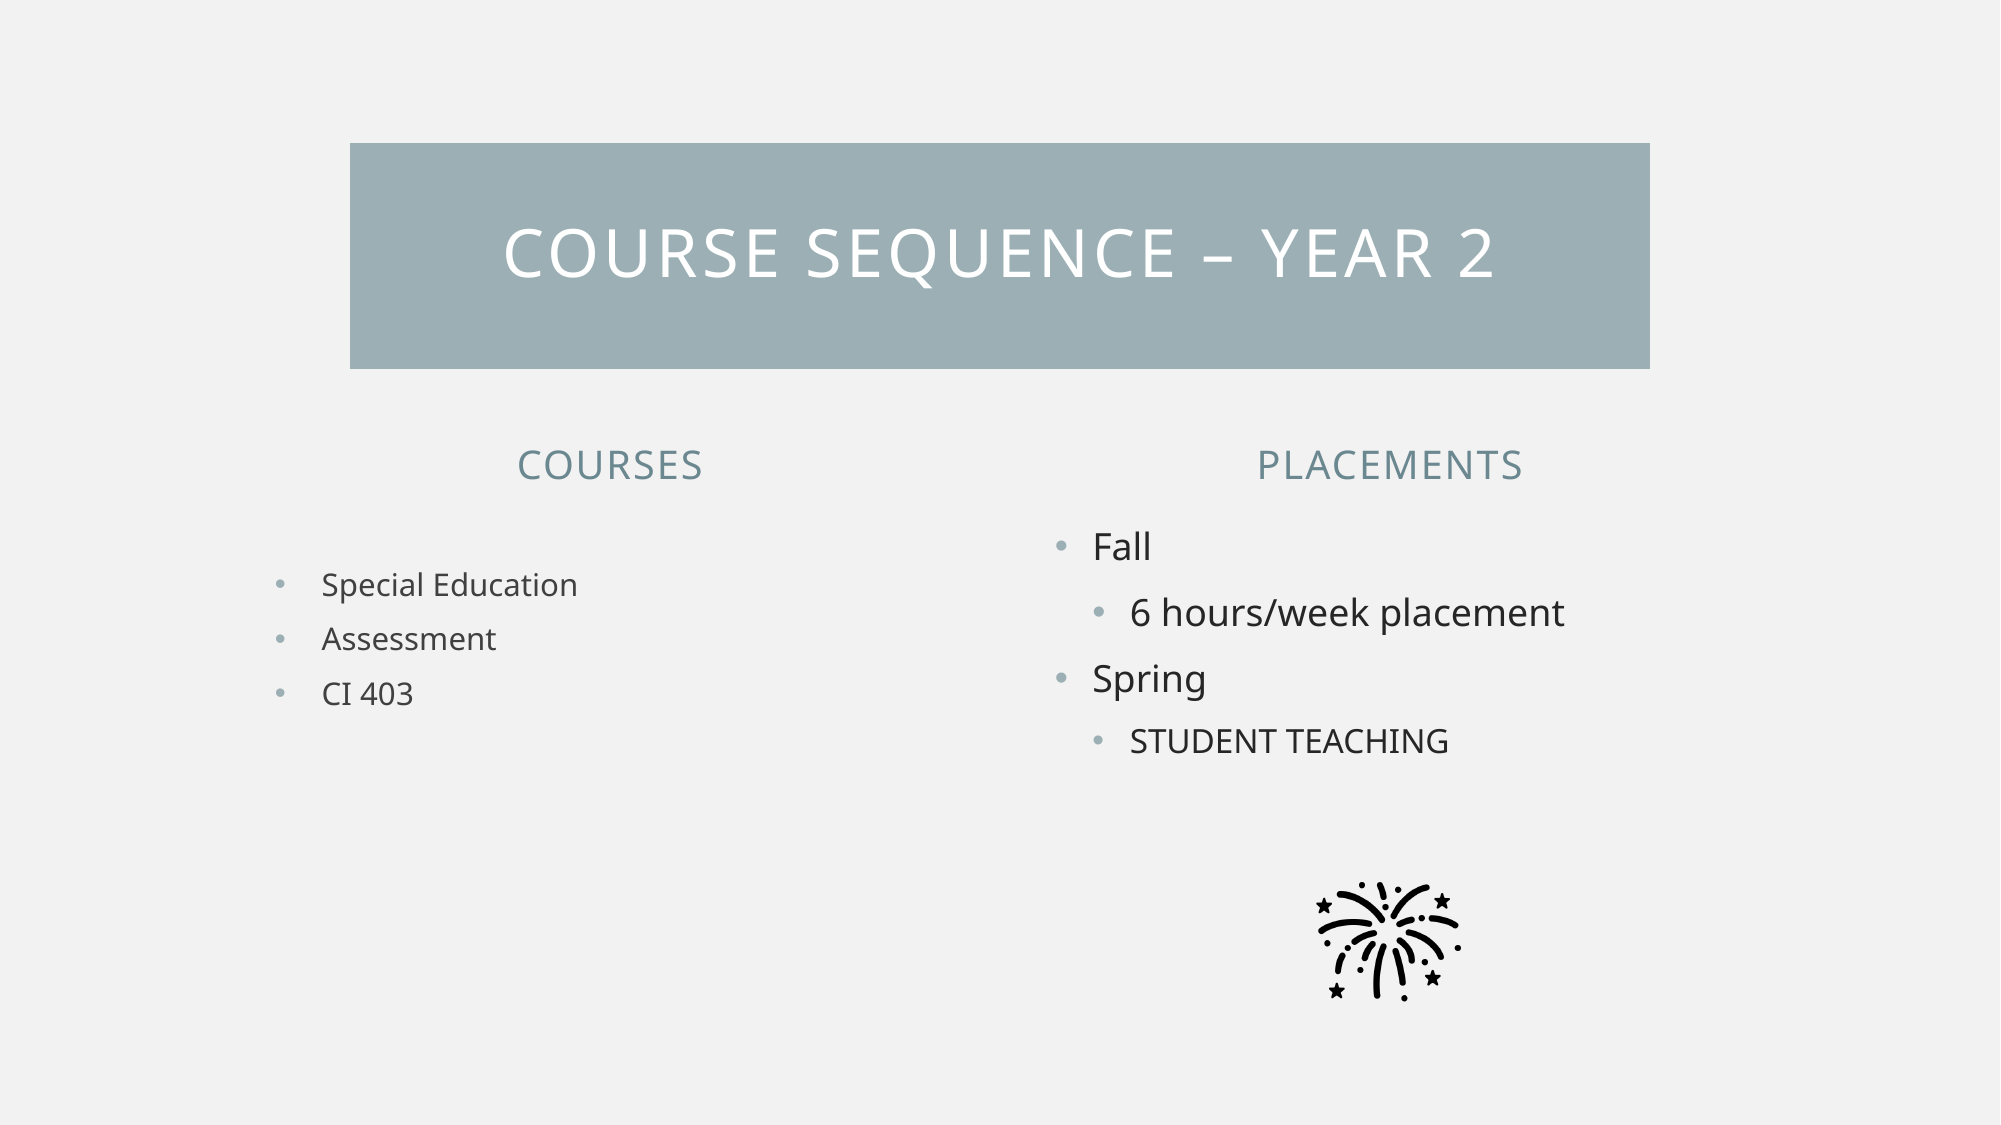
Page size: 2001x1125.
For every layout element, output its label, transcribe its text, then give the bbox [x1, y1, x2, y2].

list Fall 6 hours/week placement Spring STUDENT TEACHING [1039, 515, 1738, 942]
title Course sequence – Year 2 [363, 156, 1637, 356]
list Courses [259, 379, 961, 495]
list Placements [1039, 379, 1741, 495]
picture [1313, 866, 1464, 1017]
list Special Education Assessment CI 403 [259, 515, 961, 942]
